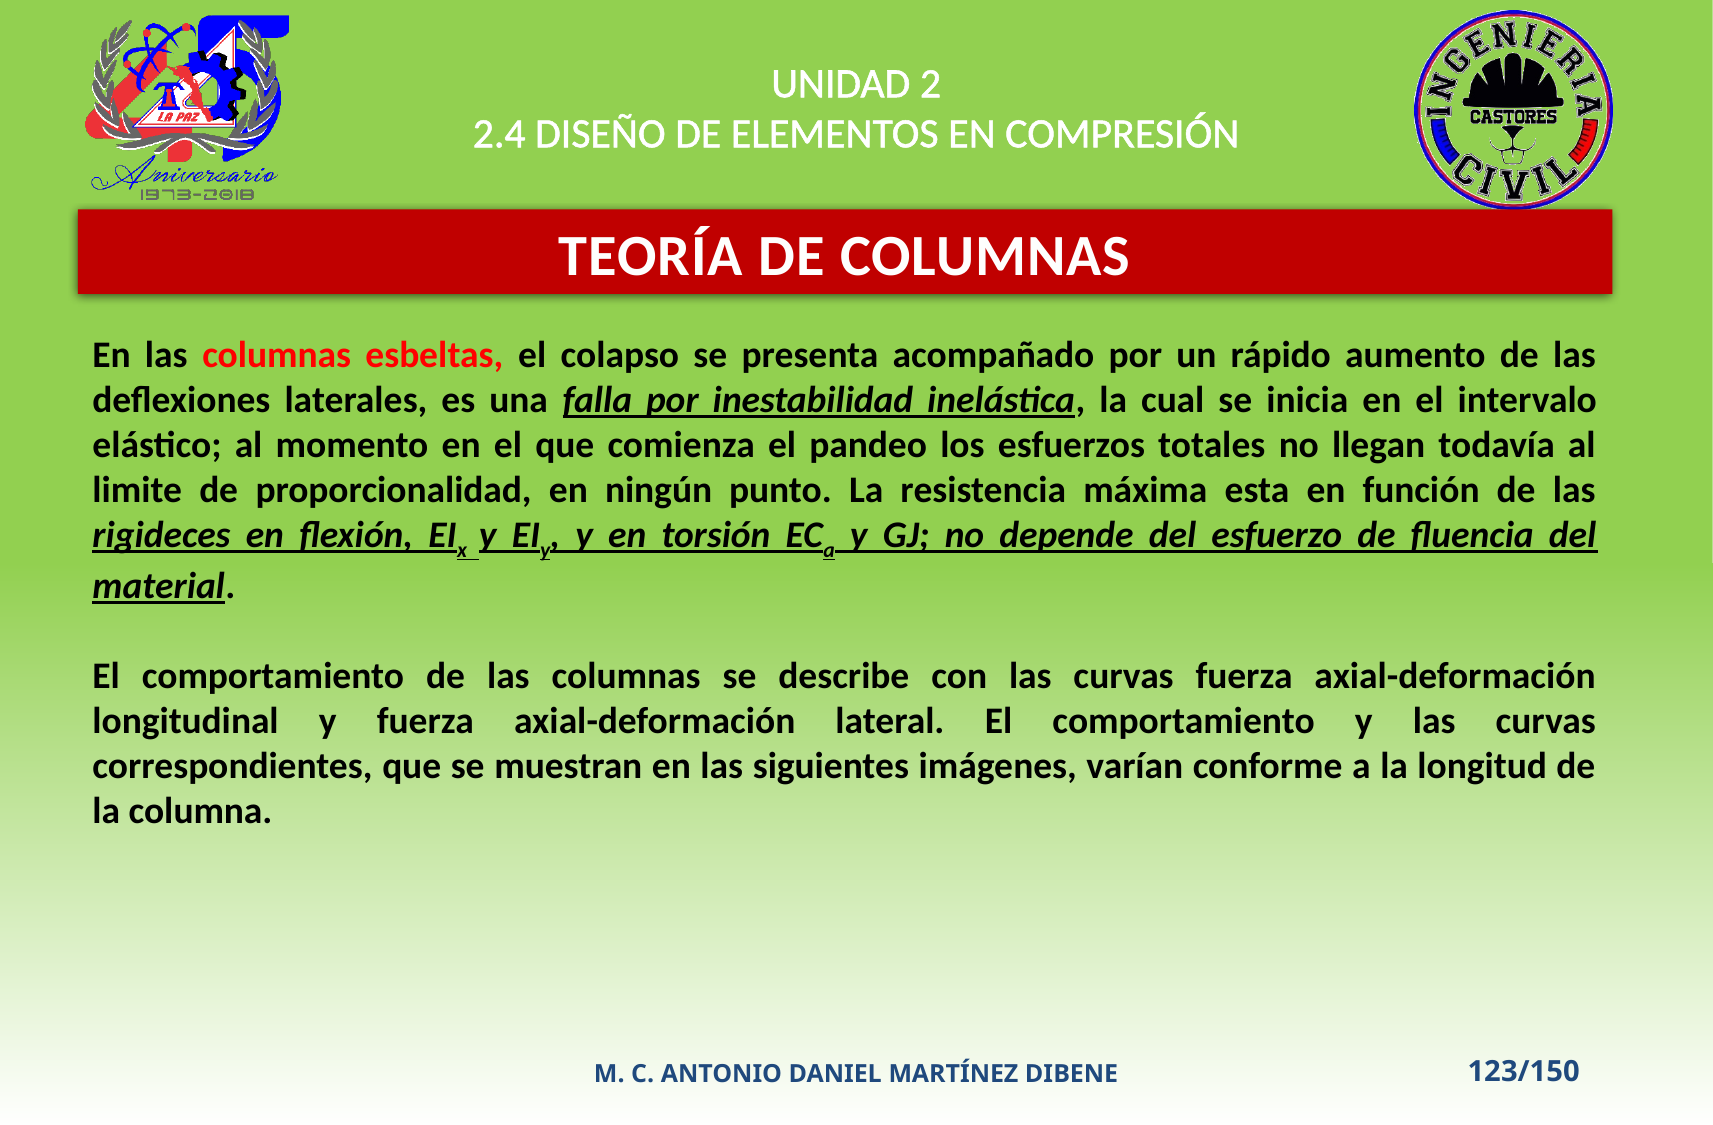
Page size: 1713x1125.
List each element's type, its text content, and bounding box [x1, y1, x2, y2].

text_box TEORÍA DE COLUMNAS [77, 209, 1613, 294]
text_box UNIDAD 2 2.4 DISEÑO DE ELEMENTOS EN COMPRESIÓN [283, 48, 1430, 163]
footer M. C. ANTONIO DANIEL MARTÍNEZ DIBENE [567, 1042, 1146, 1103]
text_box En las columnas esbeltas, el colapso se presenta acompañado por un rápido aumento de las deflexiones laterales, es una falla por inestabilidad inelástica, la cual se inicia en el intervalo elástico; al momento en el que comienza el pandeo los esfuerzos totales no llegan todavía al limite de proporcionalidad, en ningún punto. La resistencia máxima esta en función de las rigideces en flexión, EIx y EIy, y en torsión ECa y GJ; no depende del esfuerzo de fluencia del material. El comportamiento de las columnas se describe con las curvas fuerza axial-deformación longitudinal y fuerza axial-deformación lateral. El comportamiento y las curvas correspondientes, que se muestran en las siguientes imágenes, varían conforme a la longitud de la columna. [77, 322, 1613, 839]
picture [1414, 10, 1613, 209]
picture [77, 4, 298, 209]
text_box [0, 1048, 1713, 1106]
slide_number 123/150 [1209, 1042, 1595, 1103]
